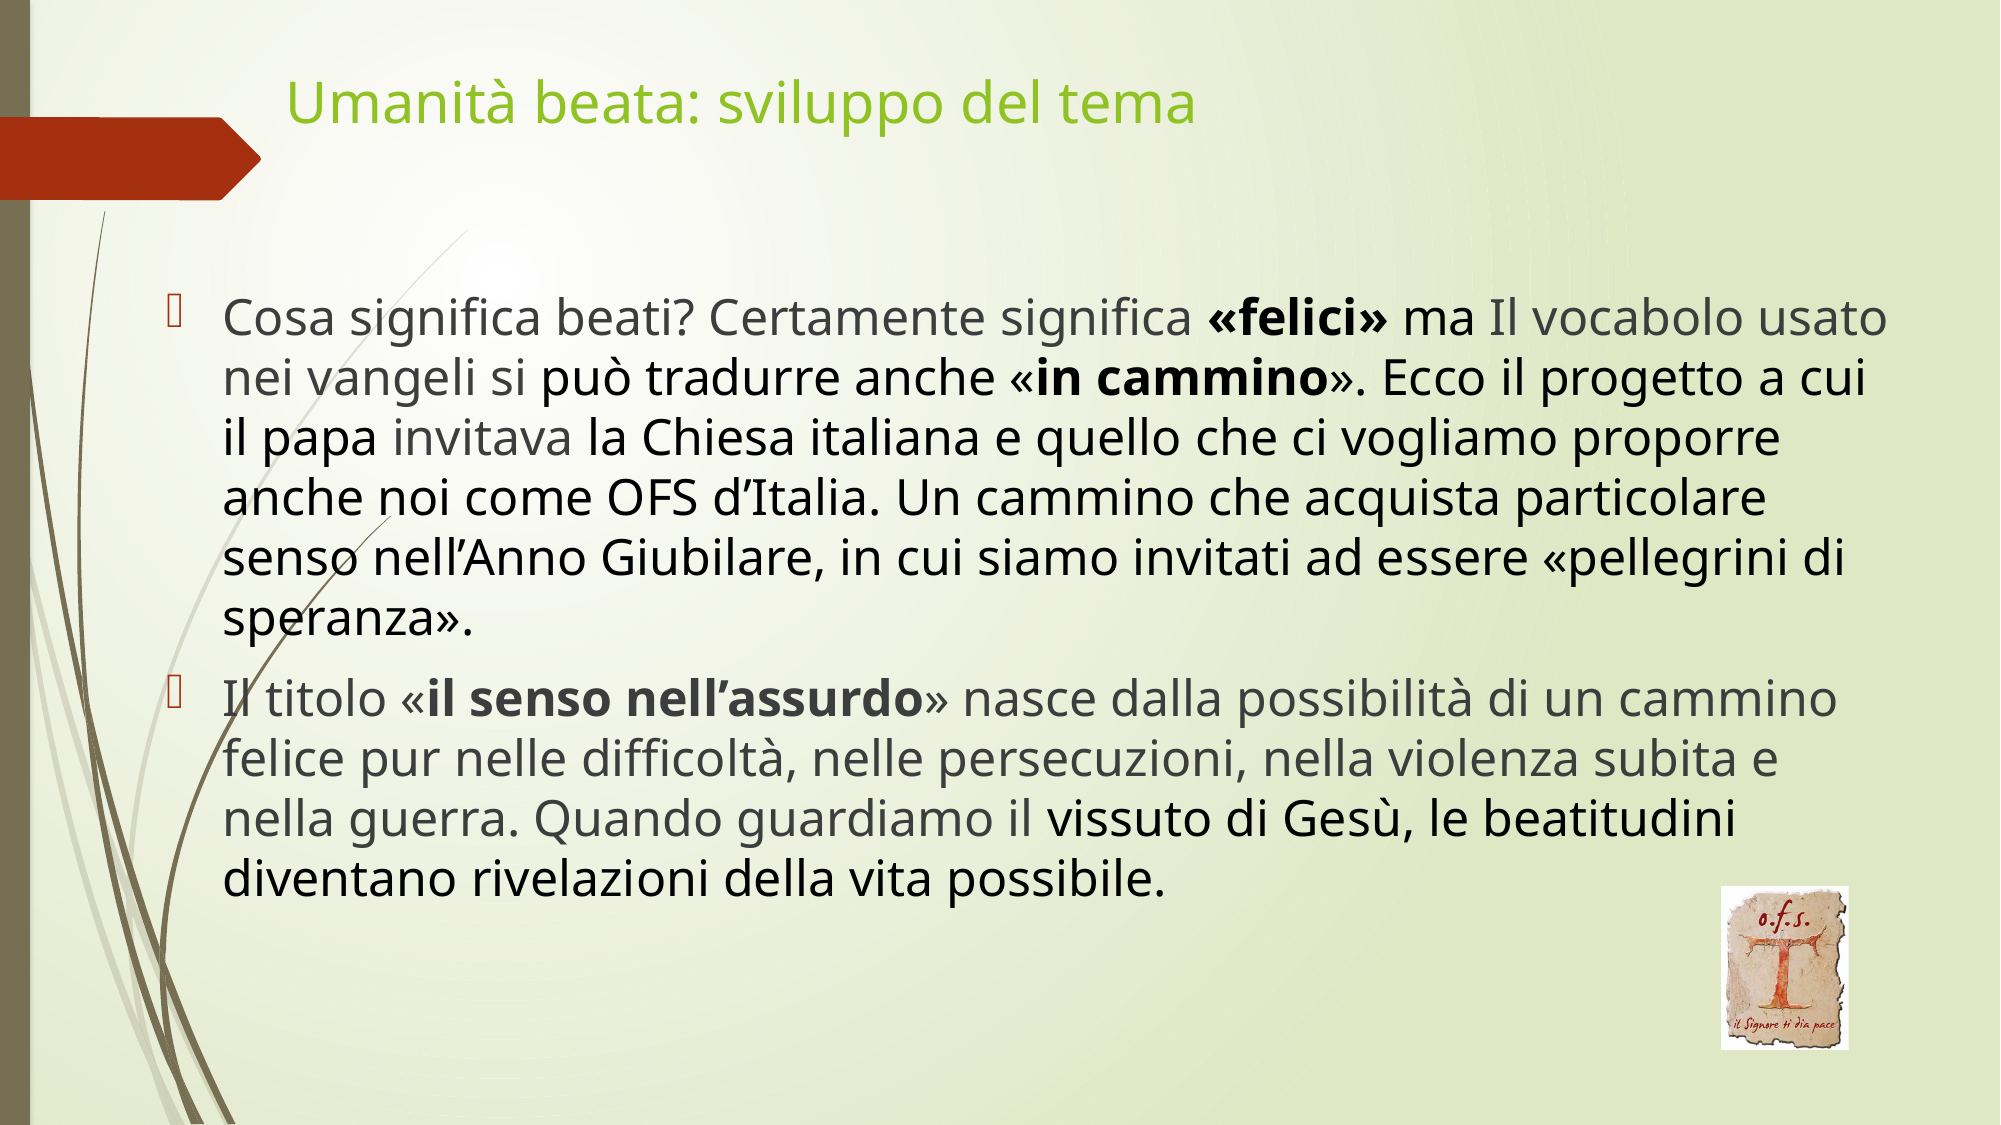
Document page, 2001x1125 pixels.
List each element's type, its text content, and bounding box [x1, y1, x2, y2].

list Cosa significa beati? Certamente significa «felici» ma Il vocabolo usato nei vangeli si può tradurre anche «in cammino». Ecco il progetto a cui il papa invitava la Chiesa italiana e quello che ci vogliamo proporre anche noi come OFS d’Italia. Un cammino che acquista particolare senso nell’Anno Giubilare, in cui siamo invitati ad essere «pellegrini di speranza». Il titolo «il senso nell’assurdo» nasce dalla possibilità di un cammino felice pur nelle difficoltà, nelle persecuzioni, nella violenza subita e nella guerra. Quando guardiamo il vissuto di Gesù, le beatitudini diventano rivelazioni della vita possibile. [151, 212, 1935, 1095]
title Umanità beata: sviluppo del tema [270, 30, 1888, 212]
picture [1720, 886, 1849, 1050]
